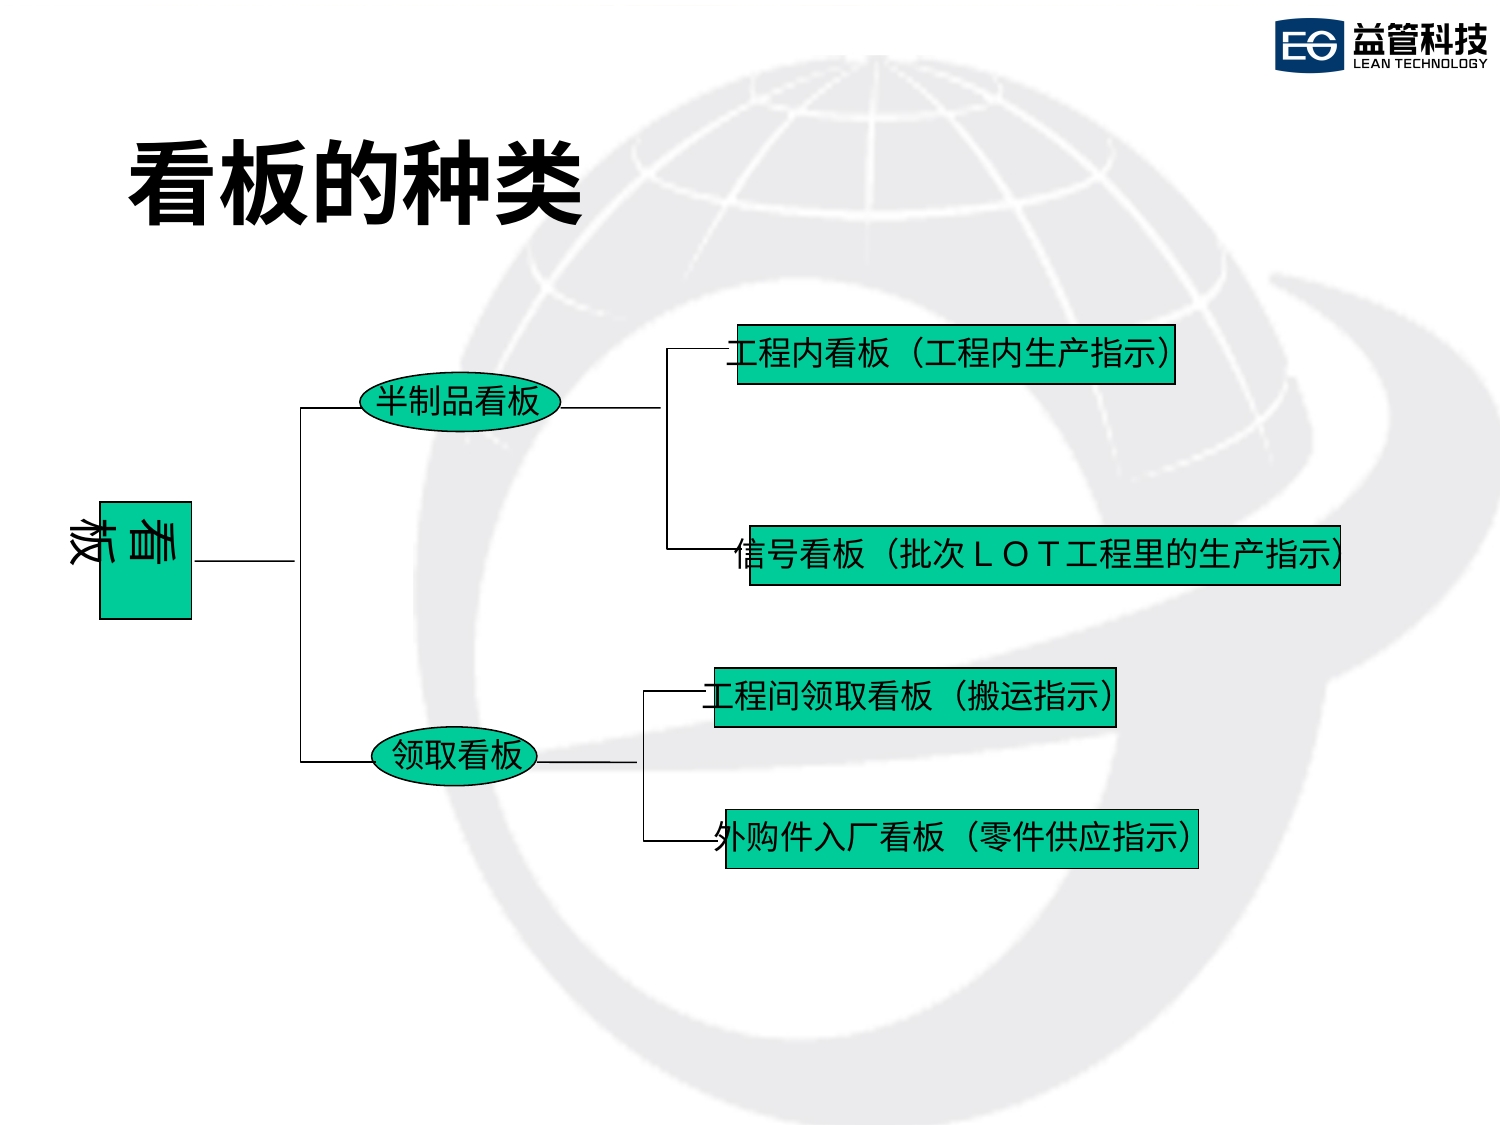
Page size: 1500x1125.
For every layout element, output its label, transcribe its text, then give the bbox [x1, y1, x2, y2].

picture [5, 5, 1500, 1125]
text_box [99, 324, 1349, 869]
title 看板的种类 [0, 87, 713, 275]
